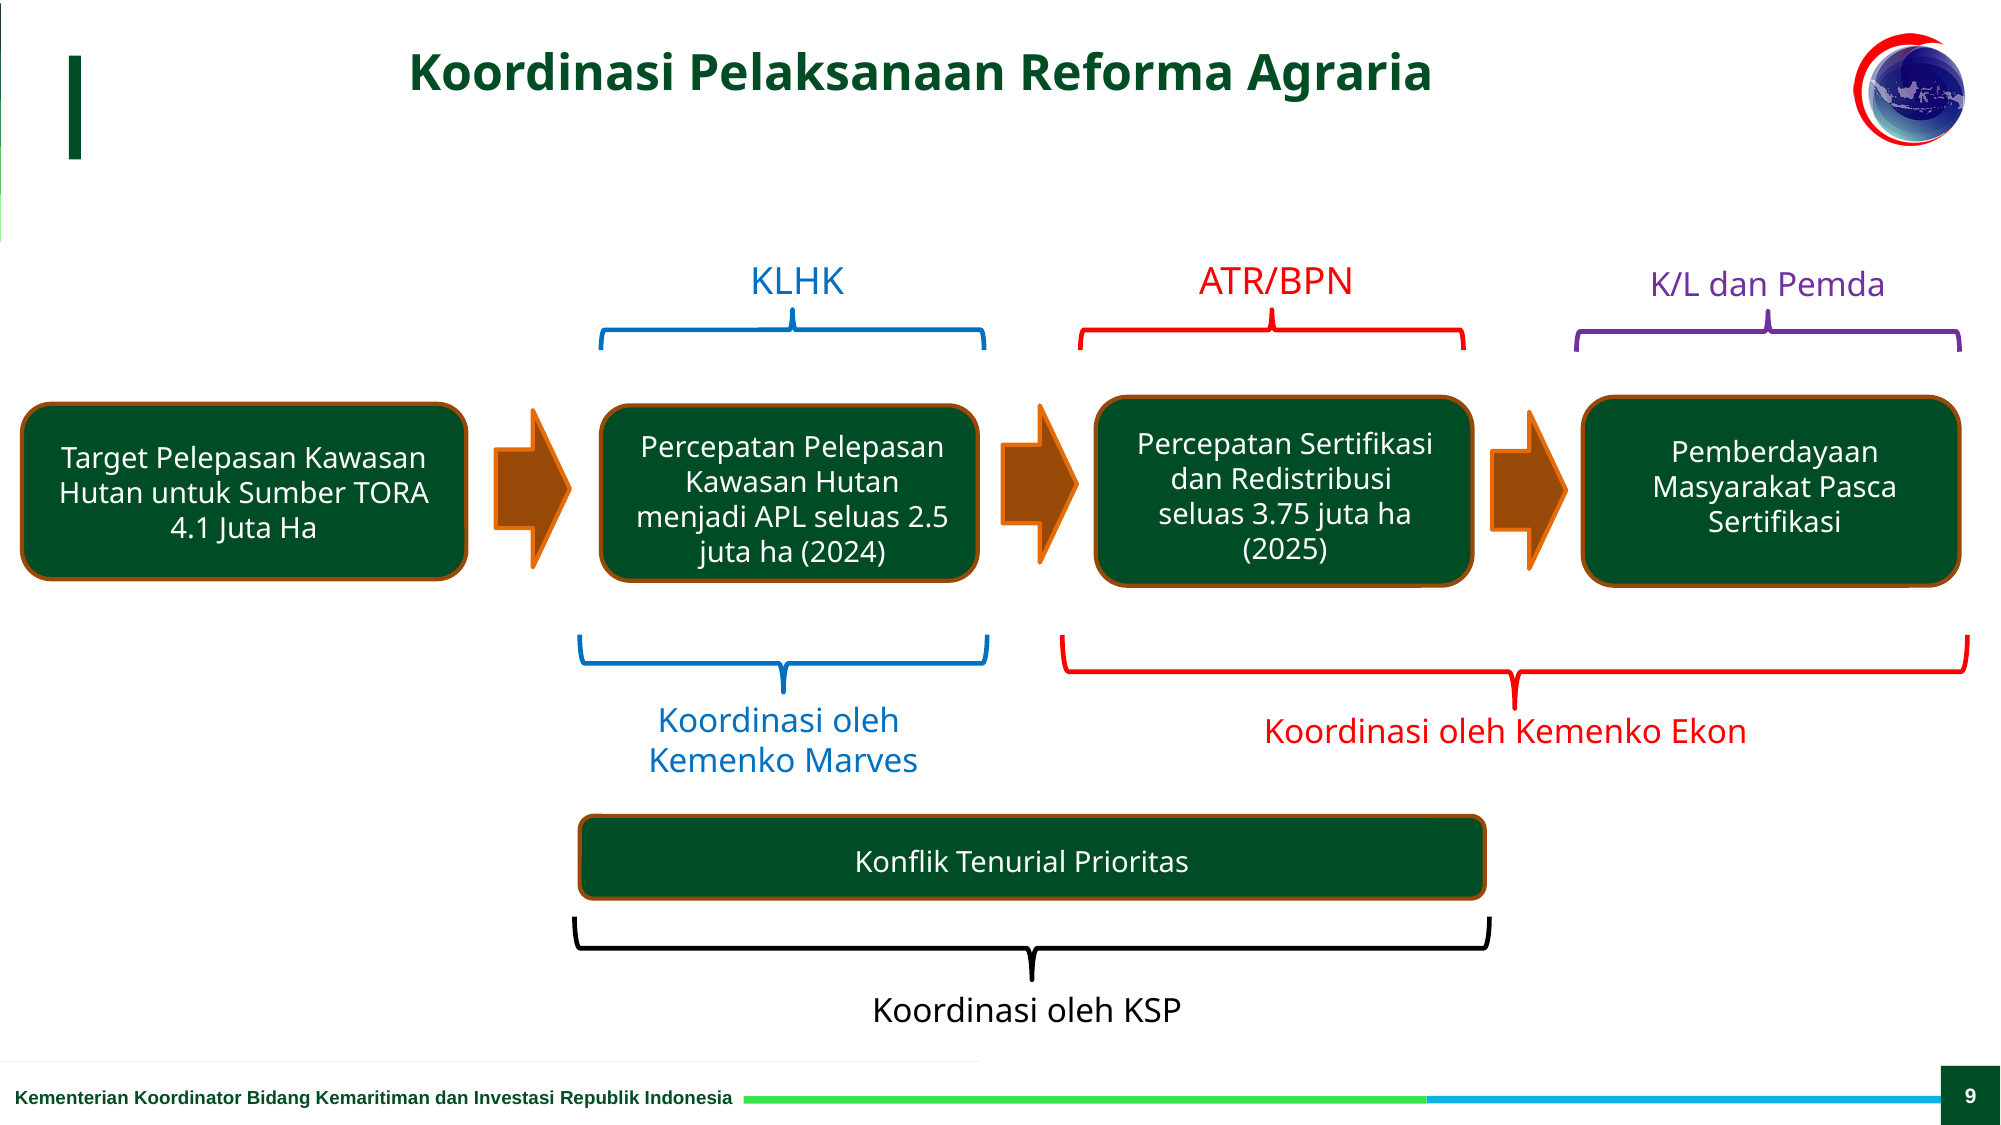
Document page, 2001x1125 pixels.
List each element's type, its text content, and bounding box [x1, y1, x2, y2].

title Koordinasi Pelaksanaan Reforma Agraria [110, 36, 1733, 112]
text_box [1576, 311, 1960, 352]
text_box Target Pelepasan Kawasan Hutan untuk Sumber TORA 4.1 Juta Ha [40, 432, 448, 552]
picture [1853, 33, 1966, 146]
text_box Percepatan Sertifikasi dan Redistribusi seluas 3.75 juta ha (2025) [1112, 418, 1458, 573]
text_box [495, 410, 570, 568]
text_box [21, 403, 467, 580]
text_box [600, 405, 978, 581]
text_box K/L dan Pemda [1576, 255, 1960, 311]
text_box [1582, 396, 1960, 586]
text_box Percepatan Pelepasan Kawasan Hutan menjadi APL seluas 2.5 juta ha (2024) [619, 420, 966, 576]
text_box [1095, 396, 1473, 586]
text_box [1492, 411, 1567, 569]
text_box [1062, 634, 1968, 702]
text_box [1002, 405, 1077, 563]
text_box [574, 916, 1490, 980]
text_box ATR/BPN [1086, 249, 1467, 310]
text_box Koordinasi oleh Kemenko Marves [568, 692, 999, 787]
text_box [1080, 310, 1464, 351]
text_box [579, 815, 1485, 899]
text_box Koordinasi oleh Kemenko Ekon [1081, 702, 1931, 758]
text_box Konflik Tenurial Prioritas [607, 835, 1437, 886]
text_box [600, 310, 985, 351]
text_box Pemberdayaan Masyarakat Pasca Sertifikasi [1602, 425, 1948, 546]
text_box [579, 634, 988, 692]
text_box KLHK [607, 249, 988, 310]
text_box Koordinasi oleh KSP [689, 981, 1365, 1036]
